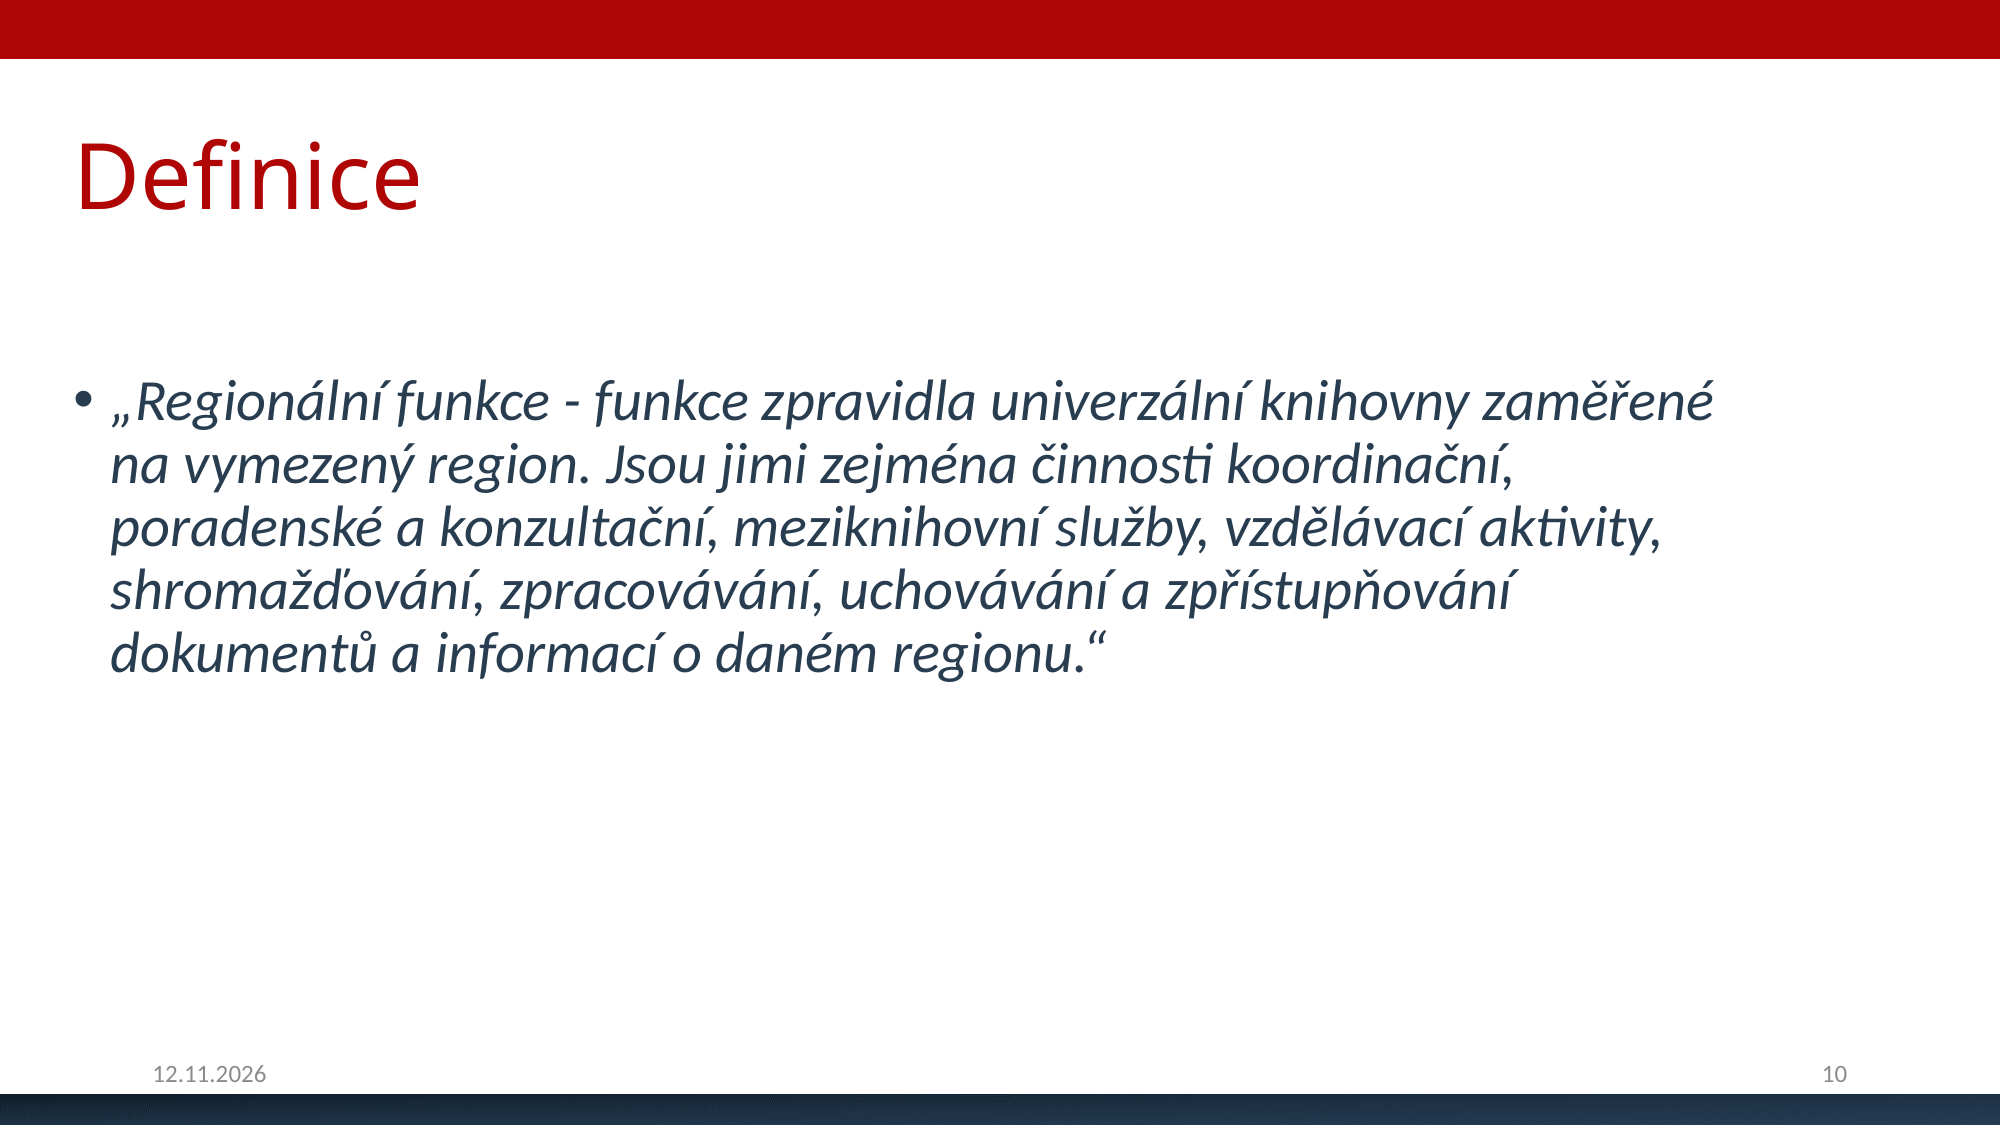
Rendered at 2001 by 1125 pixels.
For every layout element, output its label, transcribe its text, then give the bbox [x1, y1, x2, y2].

title Definice [58, 59, 1863, 278]
picture [0, 1094, 2000, 1125]
slide_number 10 [1412, 1042, 1863, 1094]
picture [0, 0, 2000, 59]
list „Regionální funkce - funkce zpravidla univerzální knihovny zaměřené na vymezený region. Jsou jimi zejména činnosti koordinační, poradenské a konzultační, meziknihovní služby, vzdělávací aktivity, shromažďování, zpracovávání, uchovávání a zpřístupňování dokumentů a informací o daném regionu.“ [58, 362, 1747, 1017]
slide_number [137, 1042, 588, 1094]
